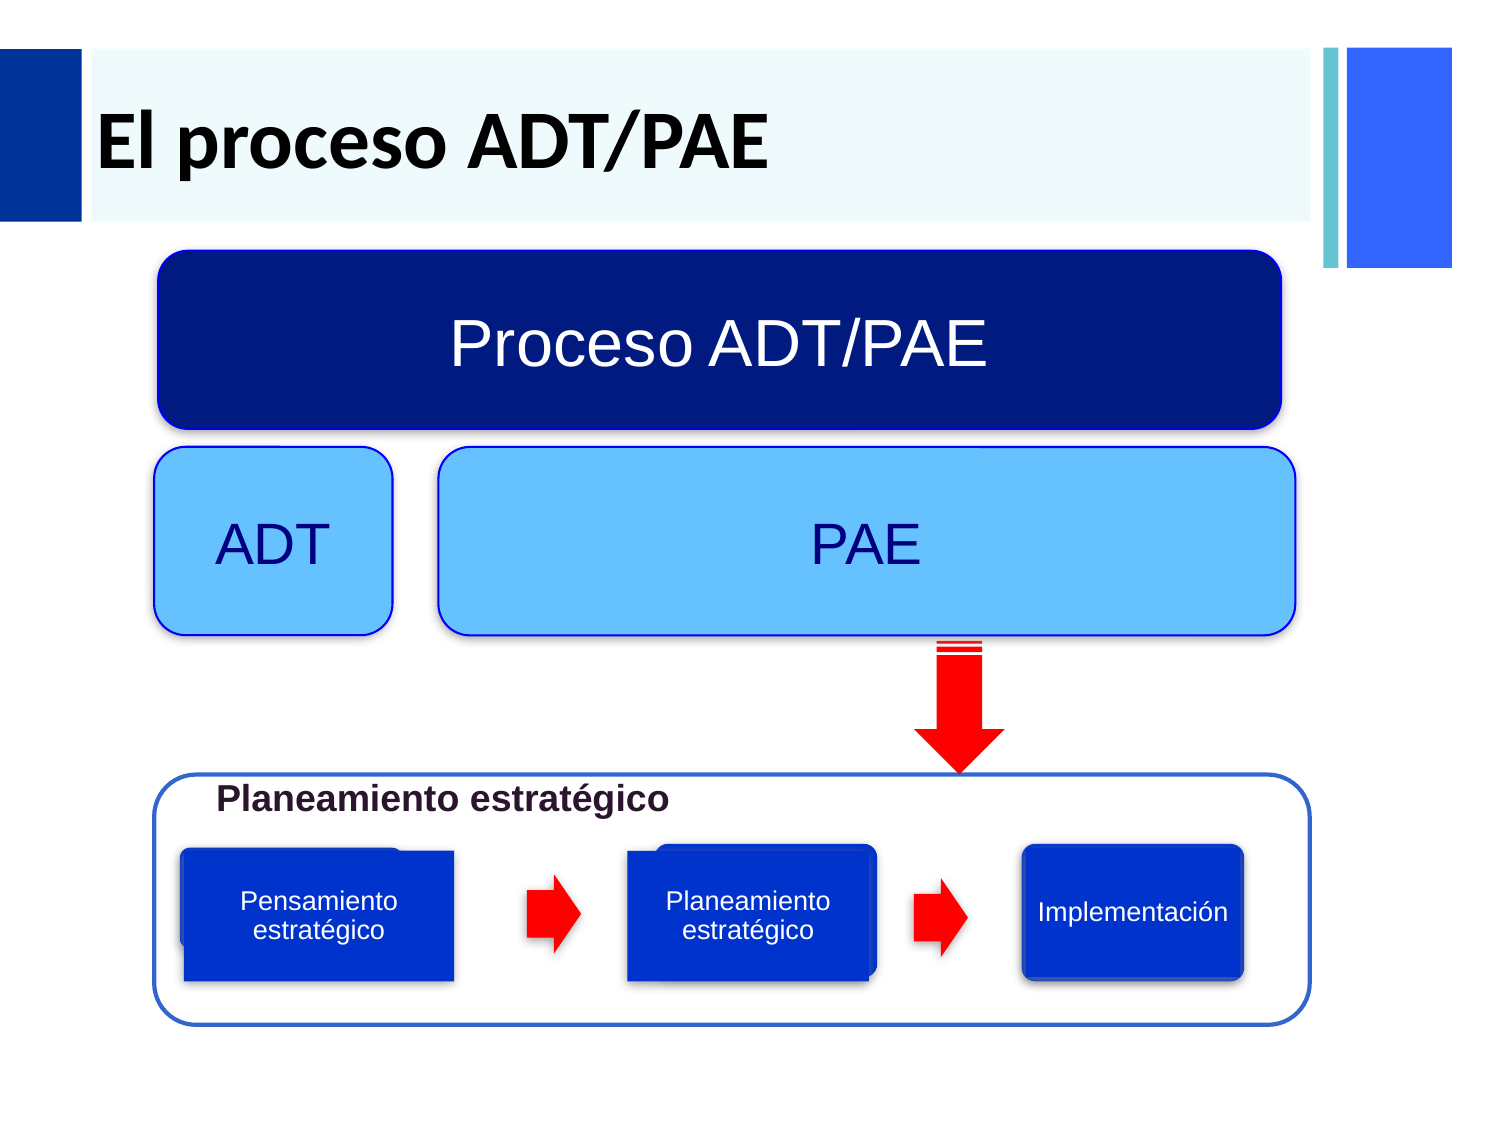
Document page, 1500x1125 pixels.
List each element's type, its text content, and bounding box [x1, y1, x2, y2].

text_box [152, 772, 1312, 1027]
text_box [626, 843, 878, 982]
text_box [1021, 843, 1245, 982]
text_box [113, 206, 1296, 729]
title El proceso ADT/PAE [81, 51, 1322, 220]
text_box [920, 739, 998, 777]
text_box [179, 847, 455, 982]
text_box Planeamiento estratégico [201, 766, 707, 826]
